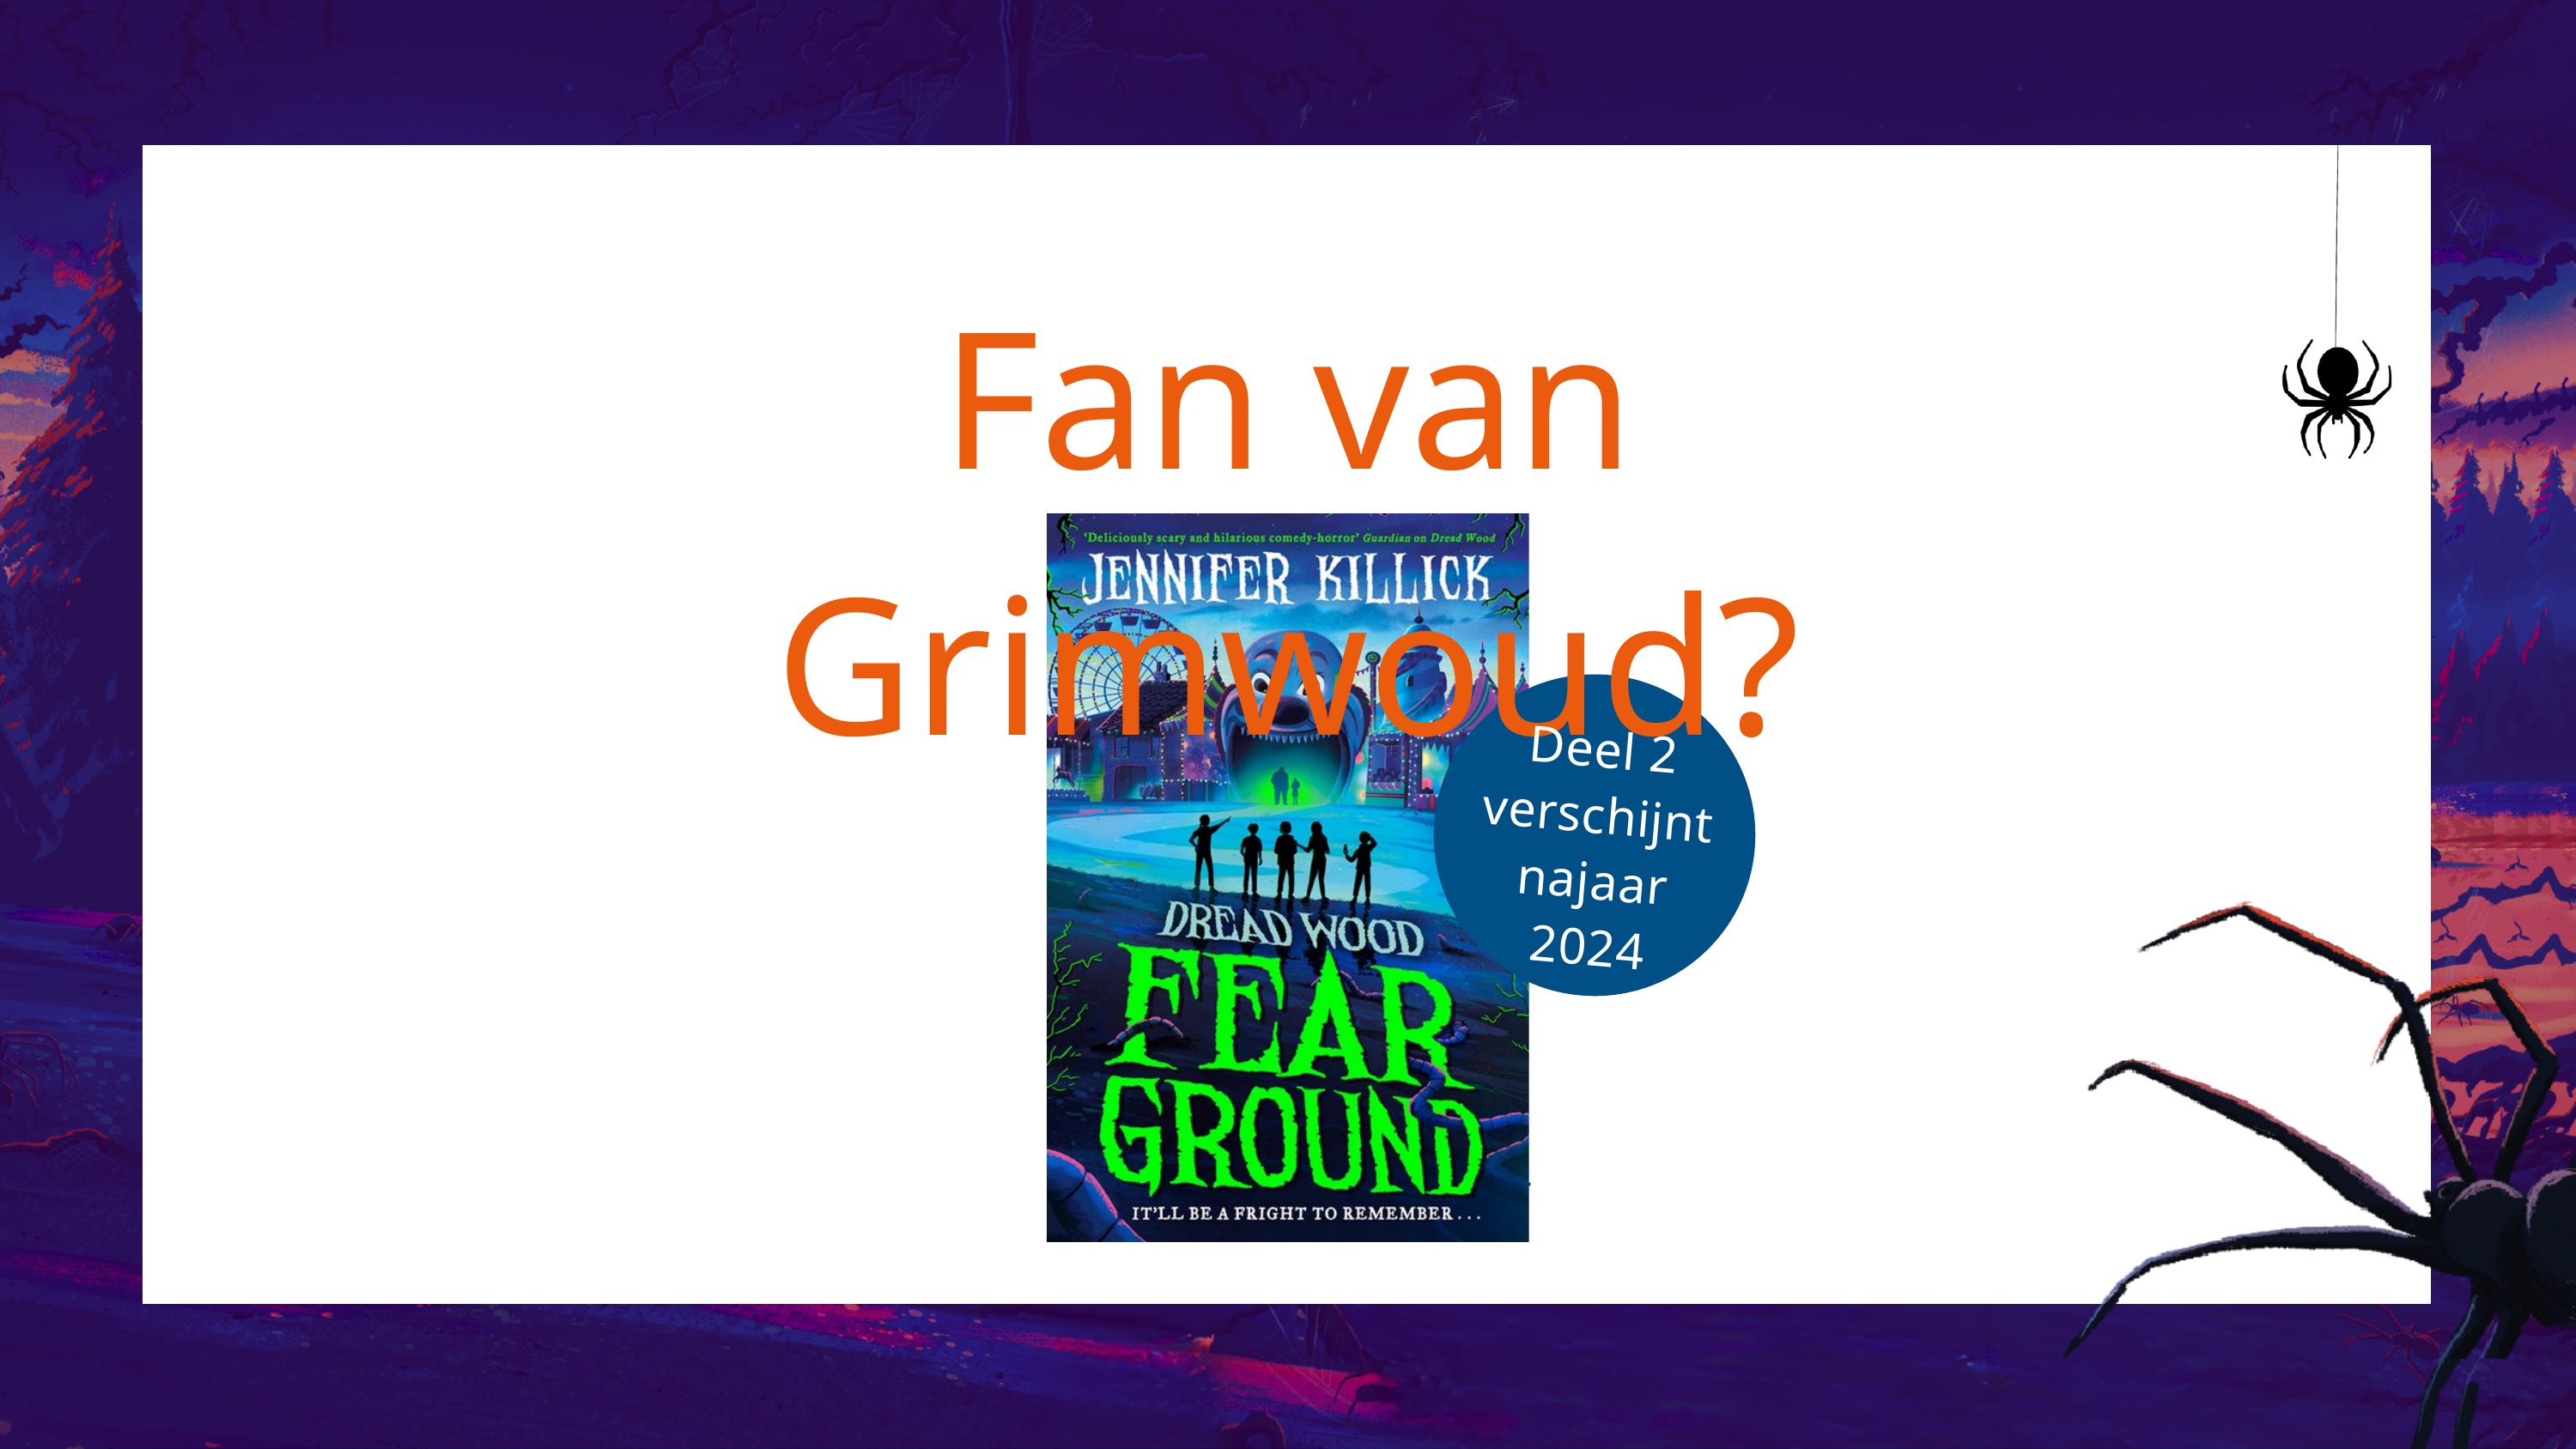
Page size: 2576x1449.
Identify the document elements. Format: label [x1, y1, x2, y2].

text_box [1433, 674, 1756, 997]
text_box [0, 0, 2576, 1449]
text_box [1527, 900, 2576, 1449]
text_box [142, 144, 2432, 1304]
